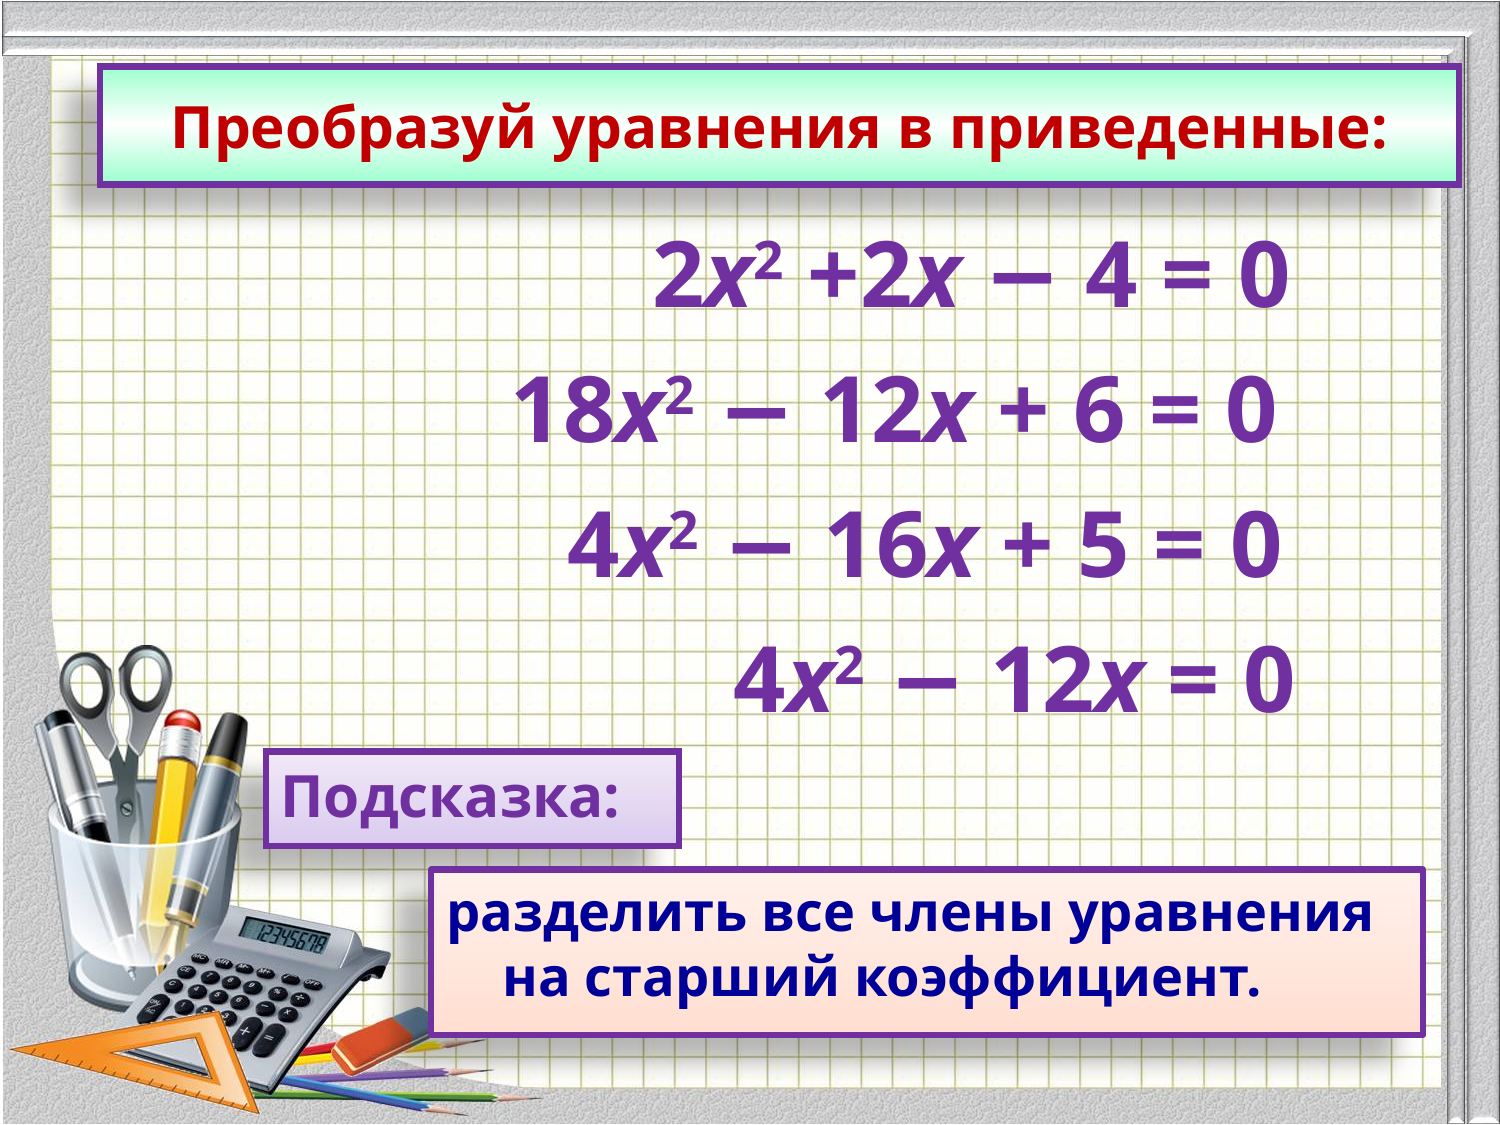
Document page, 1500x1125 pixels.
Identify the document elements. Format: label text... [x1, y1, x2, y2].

text_box разделить все члены уравнения на старший коэффициент. [430, 869, 1424, 1036]
text_box 2х2 +2х − 4 = 0 [637, 208, 1306, 333]
text_box 18х2 − 12х + 6 = 0 [495, 343, 1294, 468]
list Подсказка: [265, 751, 680, 847]
text_box 4х2 − 16х + 5 = 0 [552, 478, 1298, 603]
text_box 4х2 − 12х = 0 [718, 613, 1312, 739]
text_box Преобразуй уравнения в приведенные: [100, 66, 1459, 185]
picture [0, 0, 1500, 1125]
